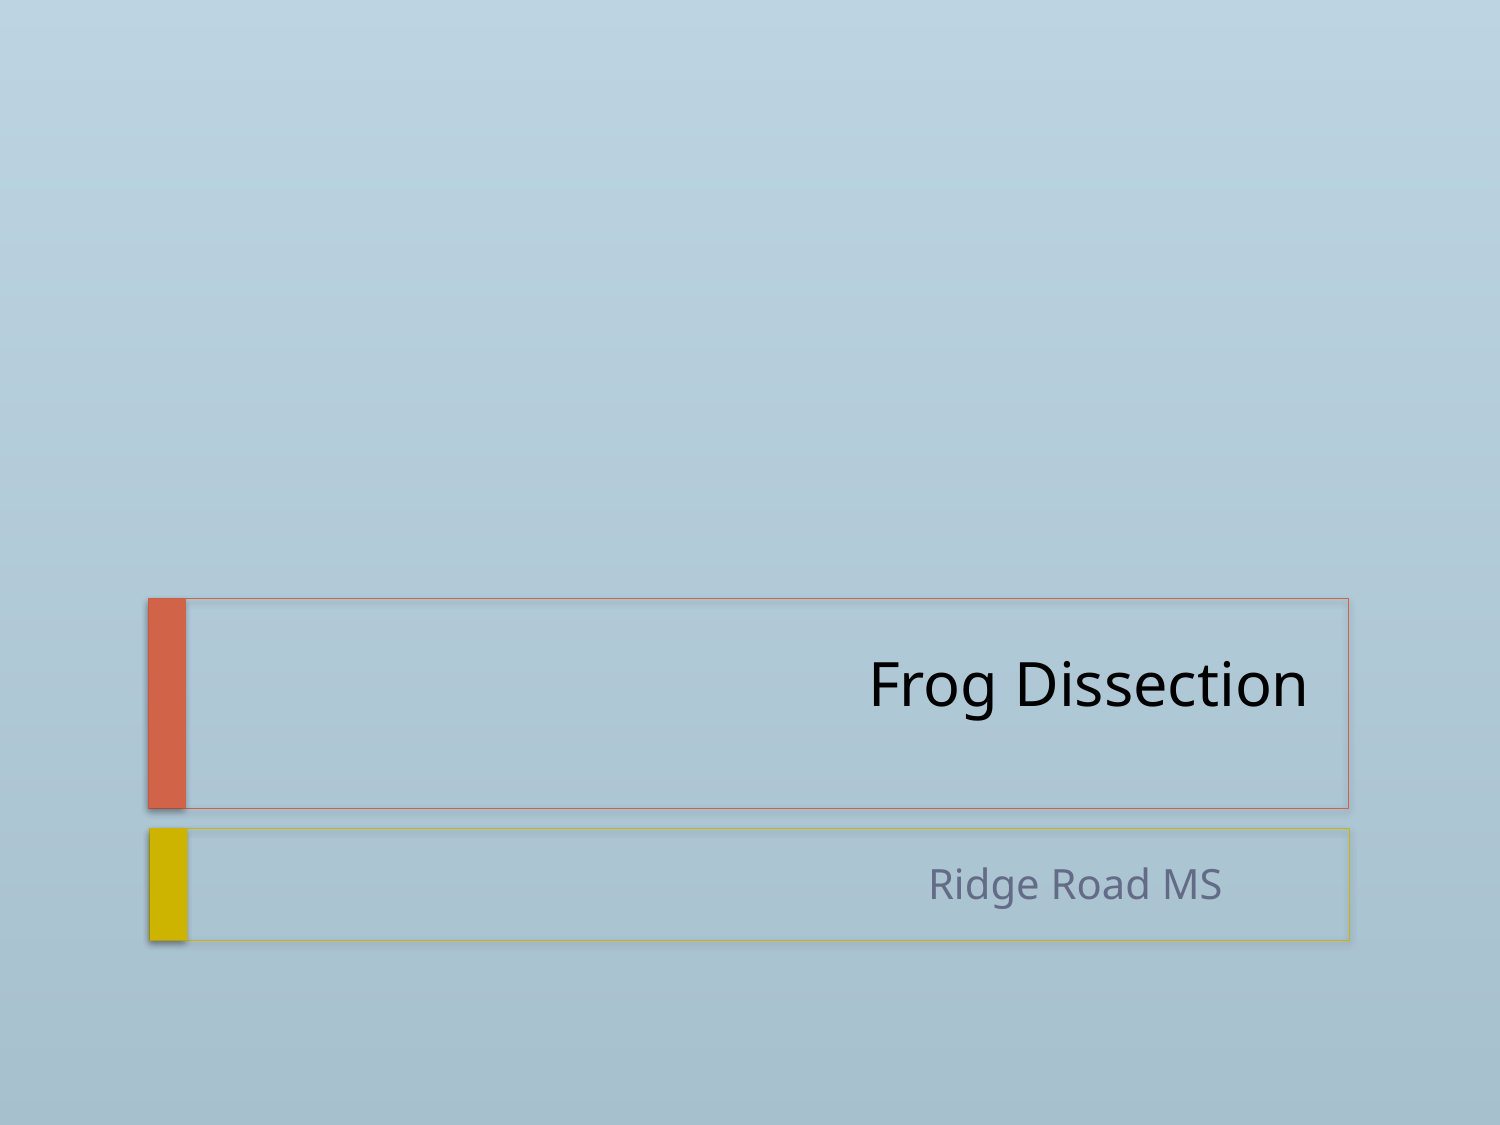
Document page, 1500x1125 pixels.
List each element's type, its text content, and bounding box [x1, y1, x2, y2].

title Frog Dissection [200, 637, 1325, 800]
subtitle Ridge Road MS [112, 849, 1238, 938]
